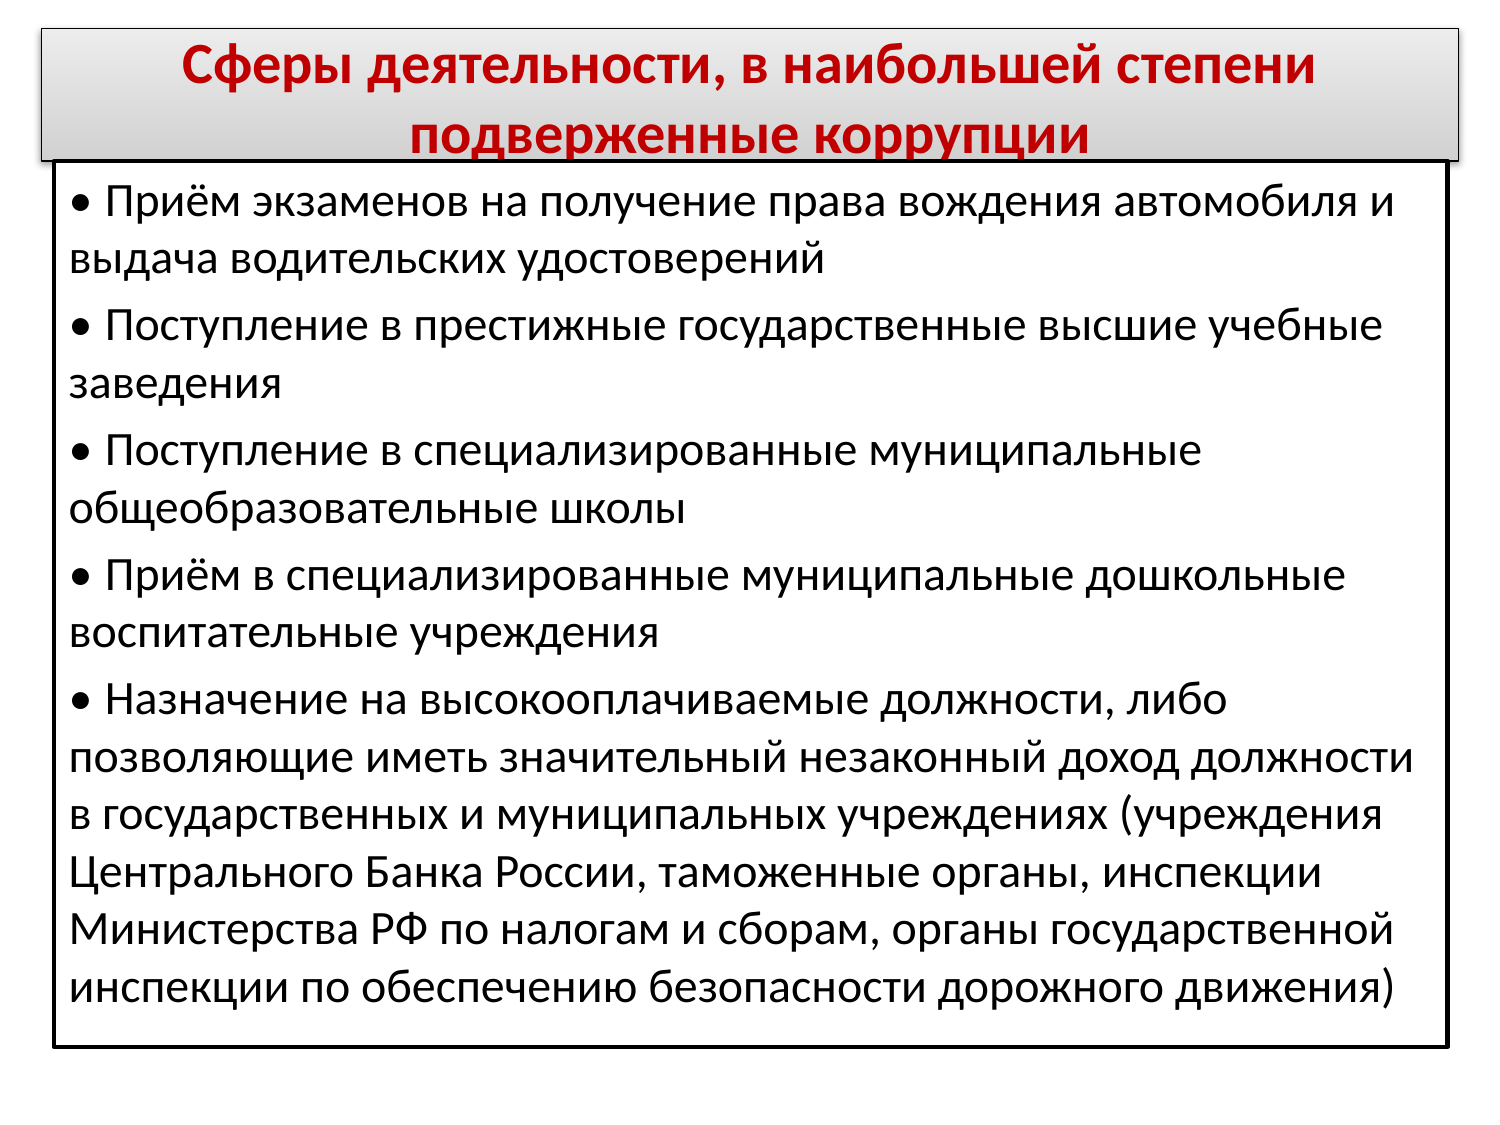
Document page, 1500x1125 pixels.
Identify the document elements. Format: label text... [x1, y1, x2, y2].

title Сферы деятельности, в наибольшей степени подверженные коррупции [41, 28, 1459, 162]
list • Приём экзаменов на получение права вождения автомобиля и выдача водительских удостоверений • Поступление в престижные государственные высшие учебные заведения • Поступление в специализированные муниципальные общеобразовательные школы • Приём в специализированные муниципальные дошкольные воспитательные учреждения • Назначение на высокооплачиваемые должности, либо позволяющие иметь значительный незаконный доход должности в государственных и муниципальных учреждениях (учреждения Центрального Банка России, таможенные органы, инспекции Министерства РФ по налогам и сборам, органы государственной инспекции по обеспечению безопасности дорожного движения) [52, 159, 1450, 1049]
